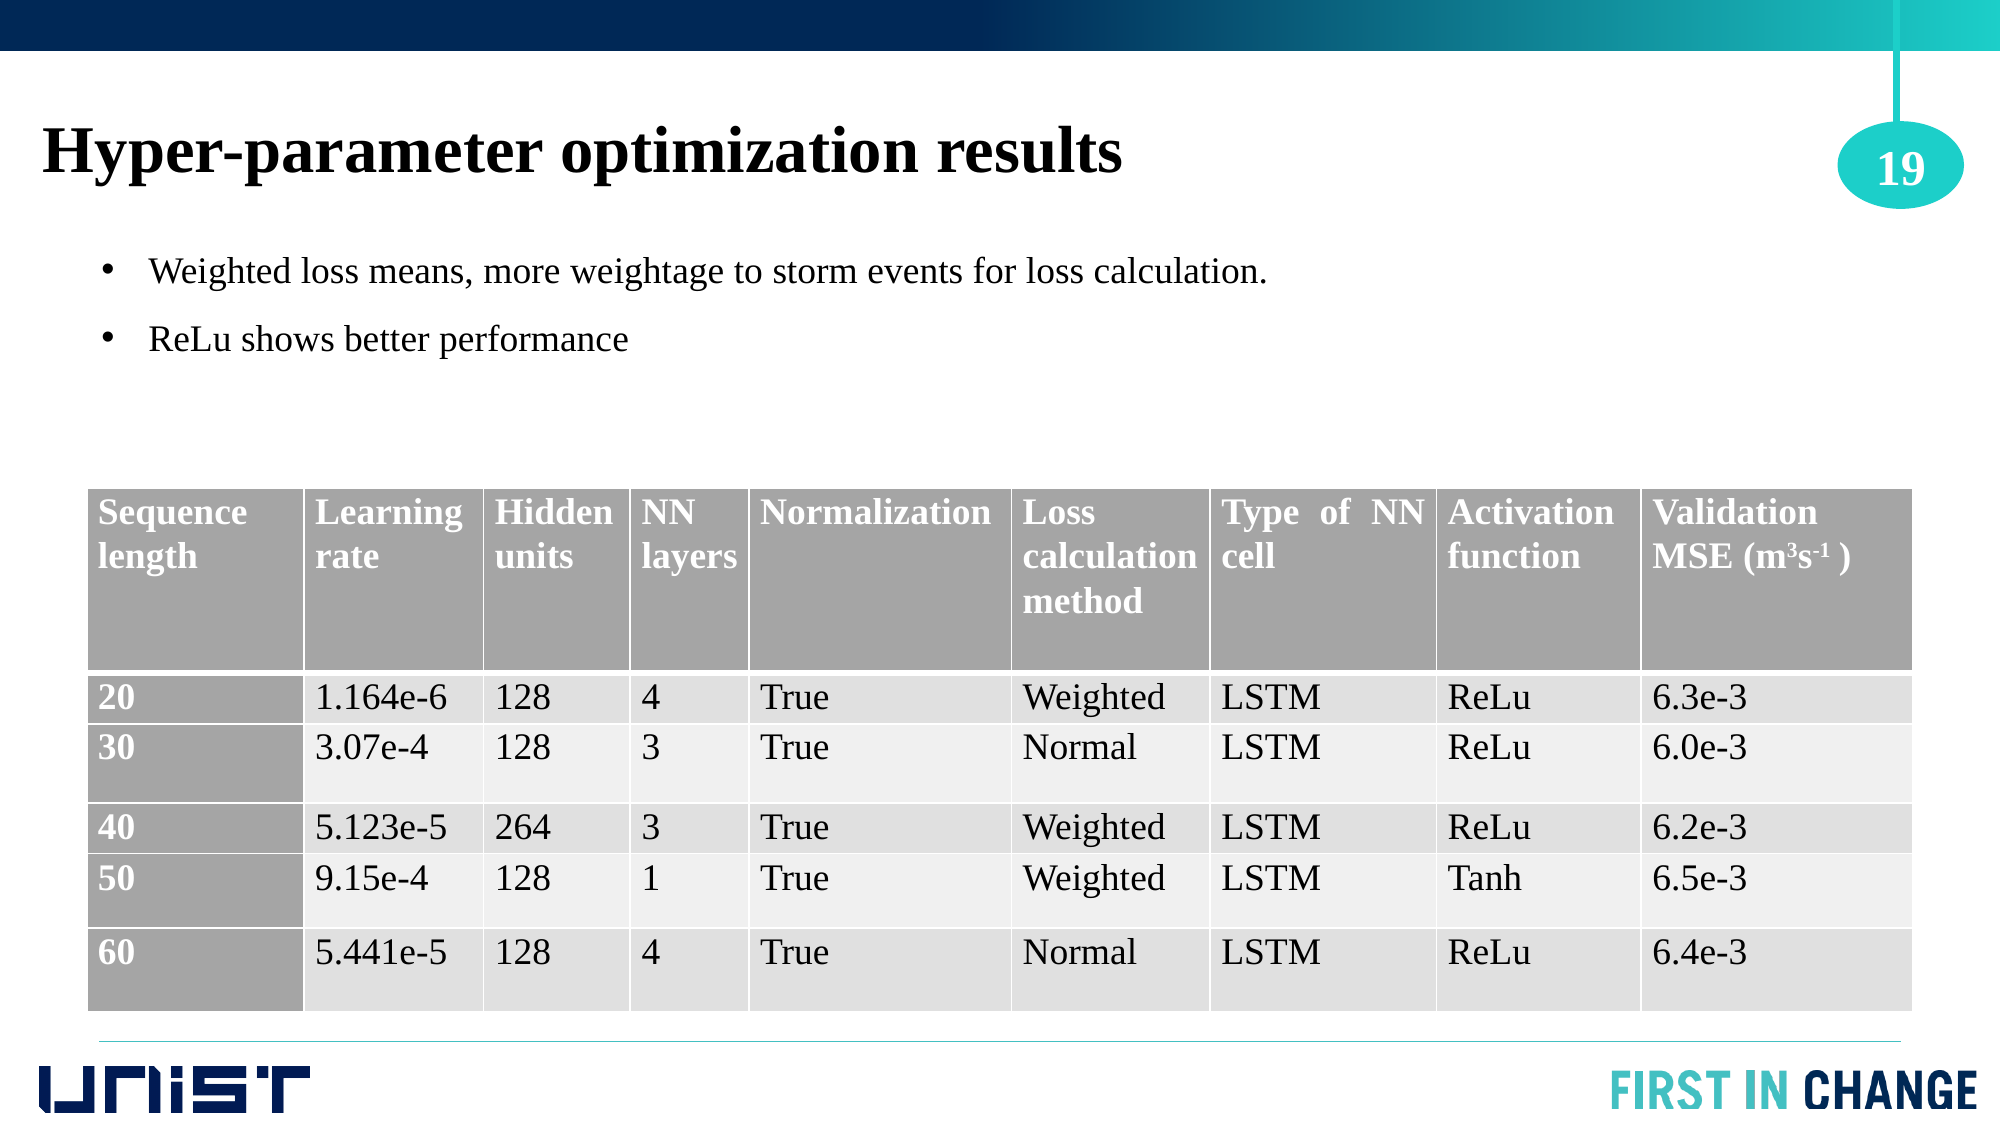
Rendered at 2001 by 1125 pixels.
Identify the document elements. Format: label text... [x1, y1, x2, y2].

table_header NN layers [631, 489, 748, 670]
table_cell 3.07e-4 [305, 725, 483, 802]
table_cell ReLu [1437, 804, 1640, 853]
table_cell 6.3e-3 [1642, 676, 1912, 723]
text_box Weighted loss means, more weightage to storm events for loss calculation. ReLu shows better performance [86, 216, 1689, 367]
table_cell 264 [484, 804, 629, 853]
table_header Sequence length [88, 489, 303, 670]
table_cell 6.0e-3 [1642, 725, 1912, 802]
table_cell 4 [631, 929, 748, 1011]
table_cell LSTM [1211, 676, 1436, 723]
table_cell 128 [484, 676, 629, 723]
table_cell ReLu [1437, 725, 1640, 802]
table_cell 40 [88, 804, 303, 853]
table_cell 20 [88, 676, 303, 723]
table_header Normalization [750, 489, 1011, 670]
table_cell Tanh [1437, 854, 1640, 927]
table_cell True [750, 676, 1011, 723]
table_cell LSTM [1211, 929, 1436, 1011]
table_cell 9.15e-4 [305, 854, 483, 927]
table_cell 6.2e-3 [1642, 804, 1912, 853]
table_header Validation MSE (m3s-1 ) [1642, 489, 1912, 670]
table_cell 6.5e-3 [1642, 854, 1912, 927]
table_header Activation function [1437, 489, 1640, 670]
table_cell True [750, 929, 1011, 1011]
table_cell 3 [631, 725, 748, 802]
table_cell Normal [1012, 725, 1209, 802]
table_cell 5.441e-5 [305, 929, 483, 1011]
table_cell True [750, 804, 1011, 853]
table_cell 6.4e-3 [1642, 929, 1912, 1011]
table_cell Normal [1012, 929, 1209, 1011]
table_header Hidden units [484, 489, 629, 670]
table_cell 3 [631, 804, 748, 853]
picture [39, 1066, 310, 1113]
table_header Loss calculation method [1012, 489, 1209, 670]
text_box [0, 0, 2000, 209]
table_cell LSTM [1211, 854, 1436, 927]
table_cell Weighted [1012, 804, 1209, 853]
picture [1611, 1070, 1977, 1110]
table_cell 1 [631, 854, 748, 927]
table_header Type of NN cell [1211, 489, 1436, 670]
table_cell 1.164e-6 [305, 676, 483, 723]
table_cell 50 [88, 854, 303, 927]
table_cell 128 [484, 929, 629, 1011]
table_cell 5.123e-5 [305, 804, 483, 853]
table_header Learning rate [305, 489, 483, 670]
table_cell Weighted [1012, 676, 1209, 723]
table_cell True [750, 725, 1011, 802]
table_cell 4 [631, 676, 748, 723]
table_cell ReLu [1437, 929, 1640, 1011]
table_cell 30 [88, 725, 303, 802]
table_cell LSTM [1211, 804, 1436, 853]
table_cell 128 [484, 854, 629, 927]
table_cell True [750, 854, 1011, 927]
table_cell 60 [88, 929, 303, 1011]
table_cell 128 [484, 725, 629, 802]
table_cell ReLu [1437, 676, 1640, 723]
table_cell Weighted [1012, 854, 1209, 927]
table_cell LSTM [1211, 725, 1436, 802]
